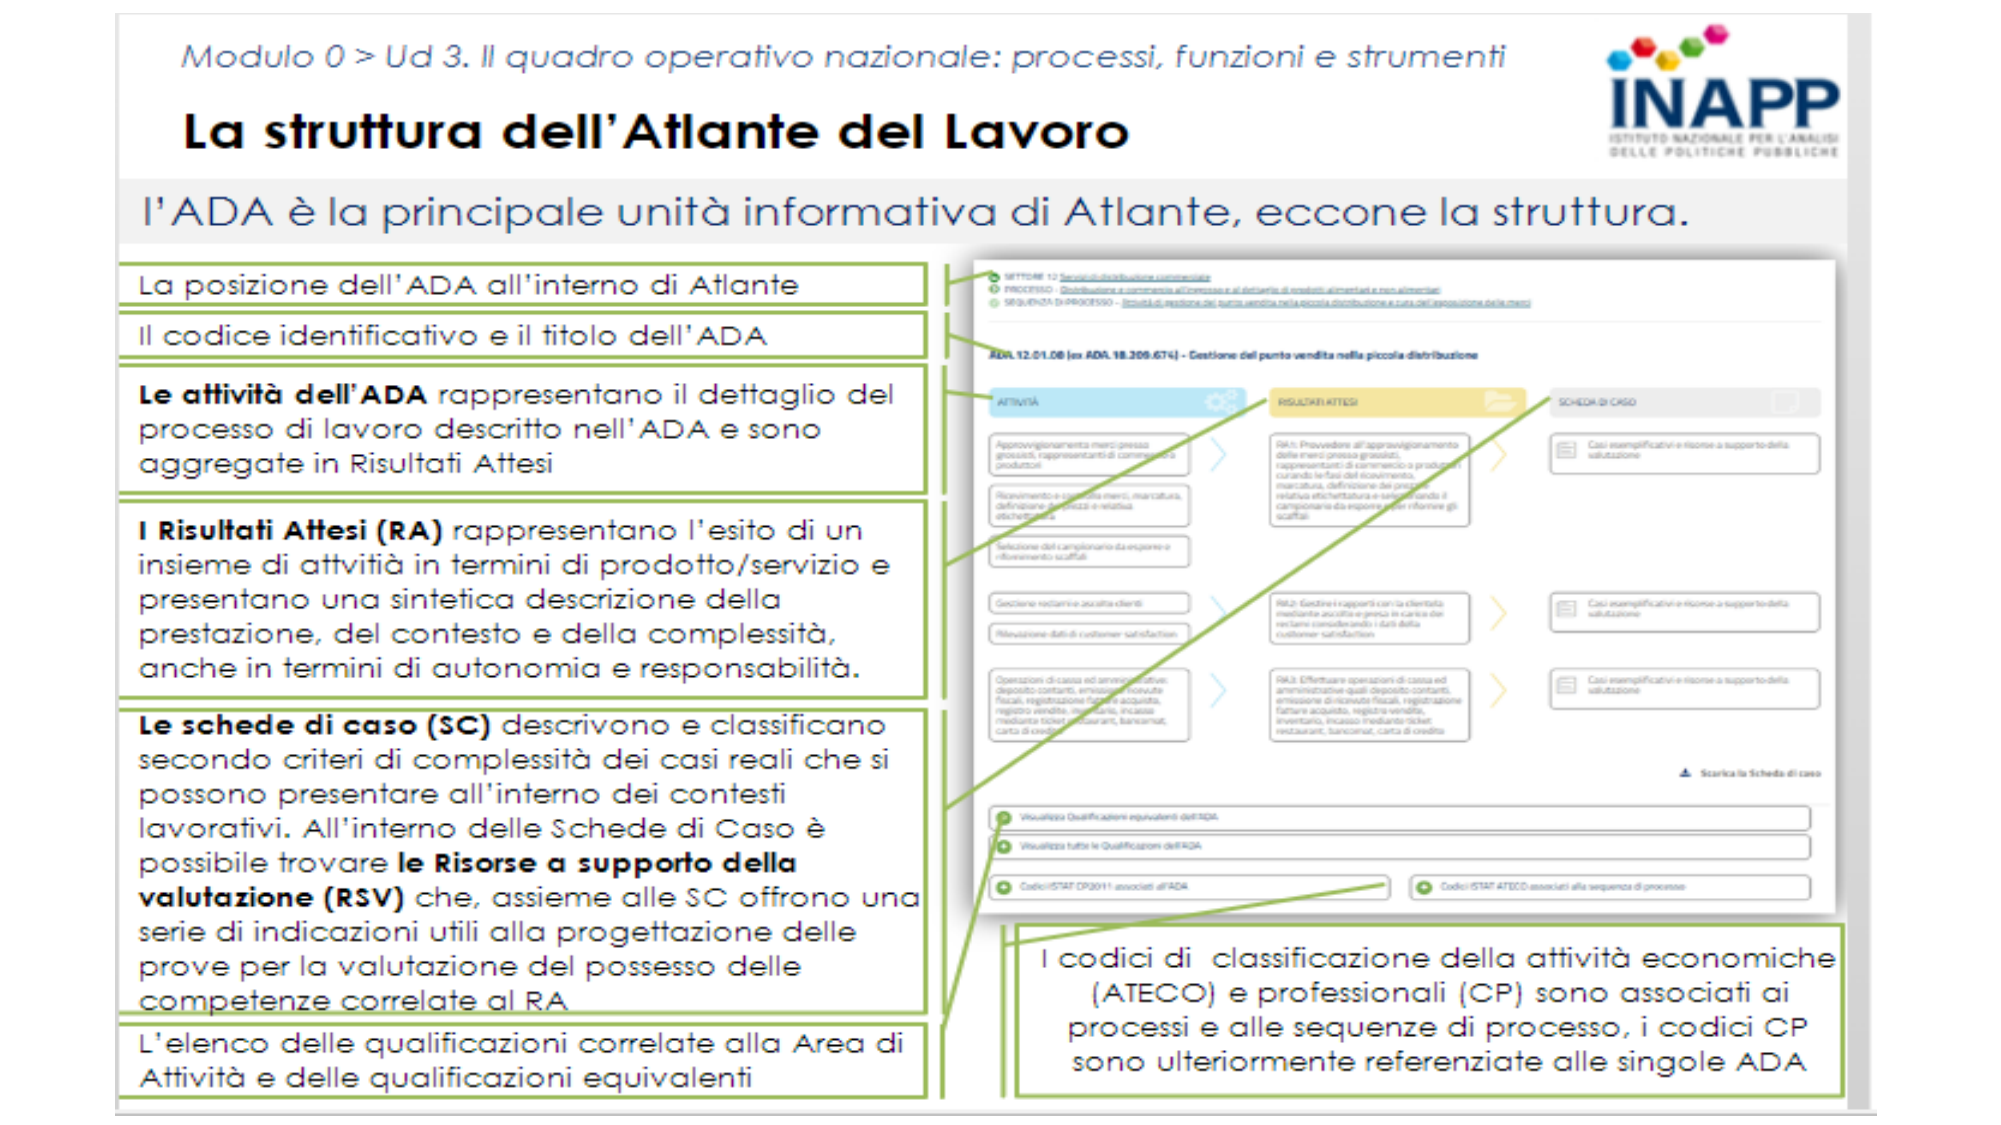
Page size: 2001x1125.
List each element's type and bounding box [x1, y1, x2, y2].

picture [115, 13, 1877, 1116]
